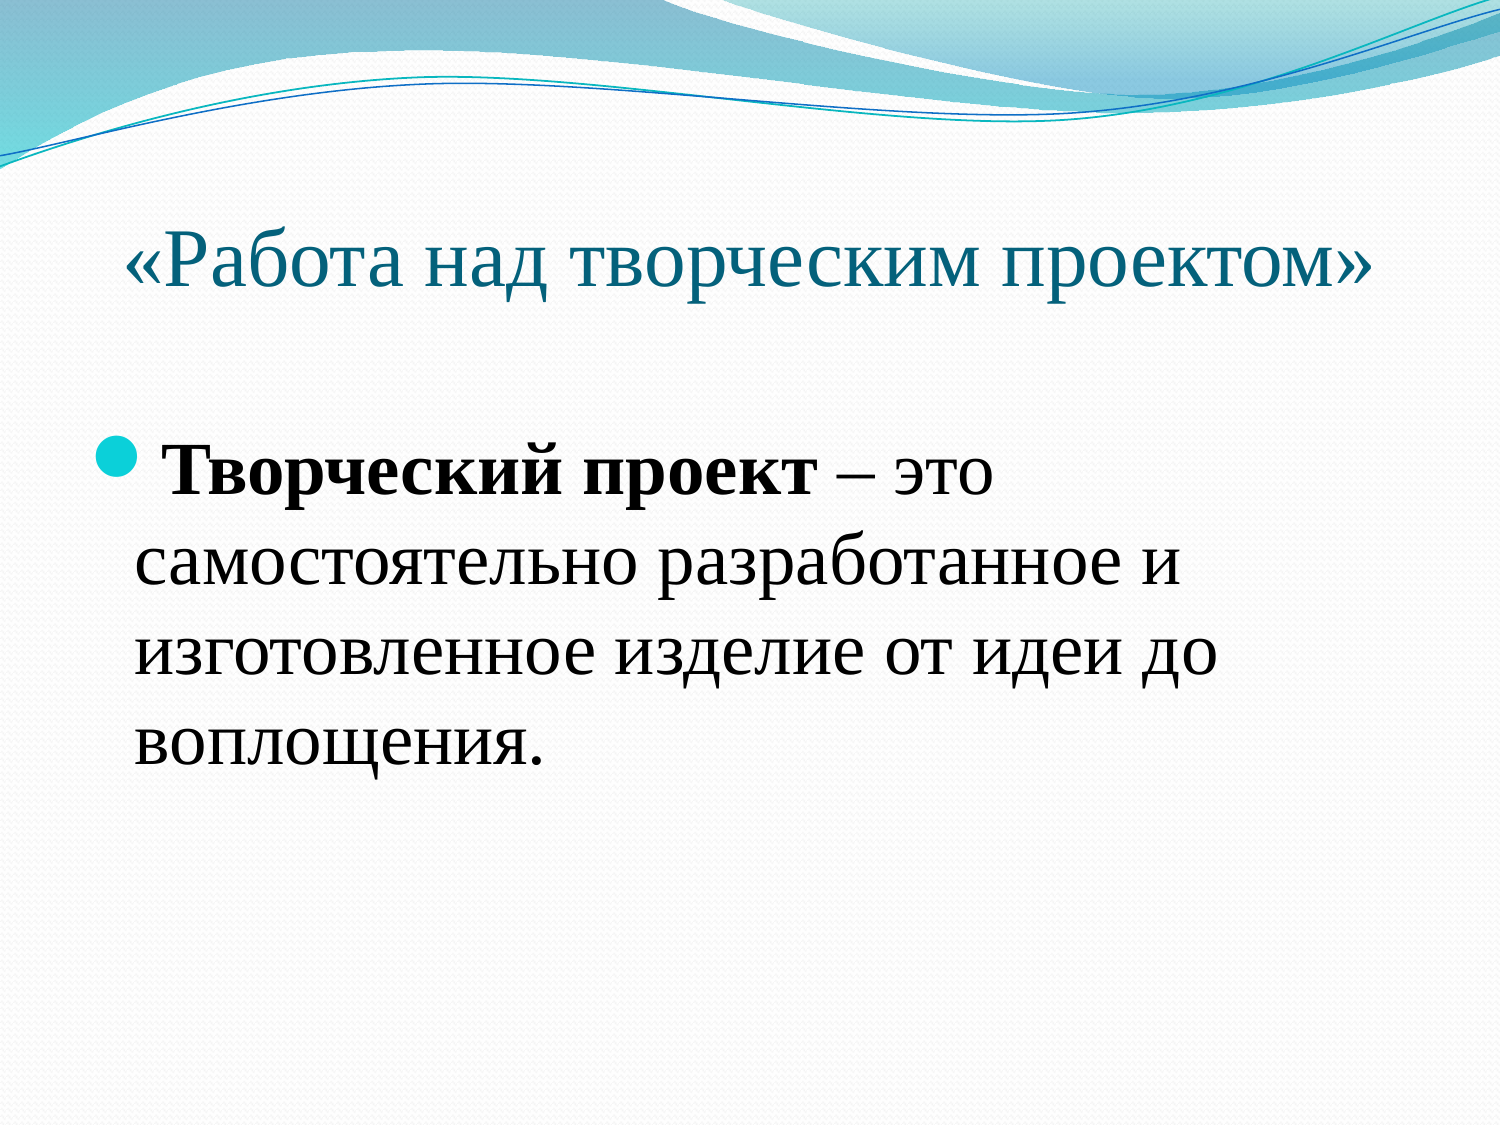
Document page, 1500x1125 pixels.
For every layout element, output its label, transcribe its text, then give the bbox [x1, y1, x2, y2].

list Творческий проект – это самостоятельно разработанное и изготовленное изделие от идеи до воплощения. [75, 412, 1425, 1038]
title «Работа над творческим проектом» [75, 115, 1425, 303]
